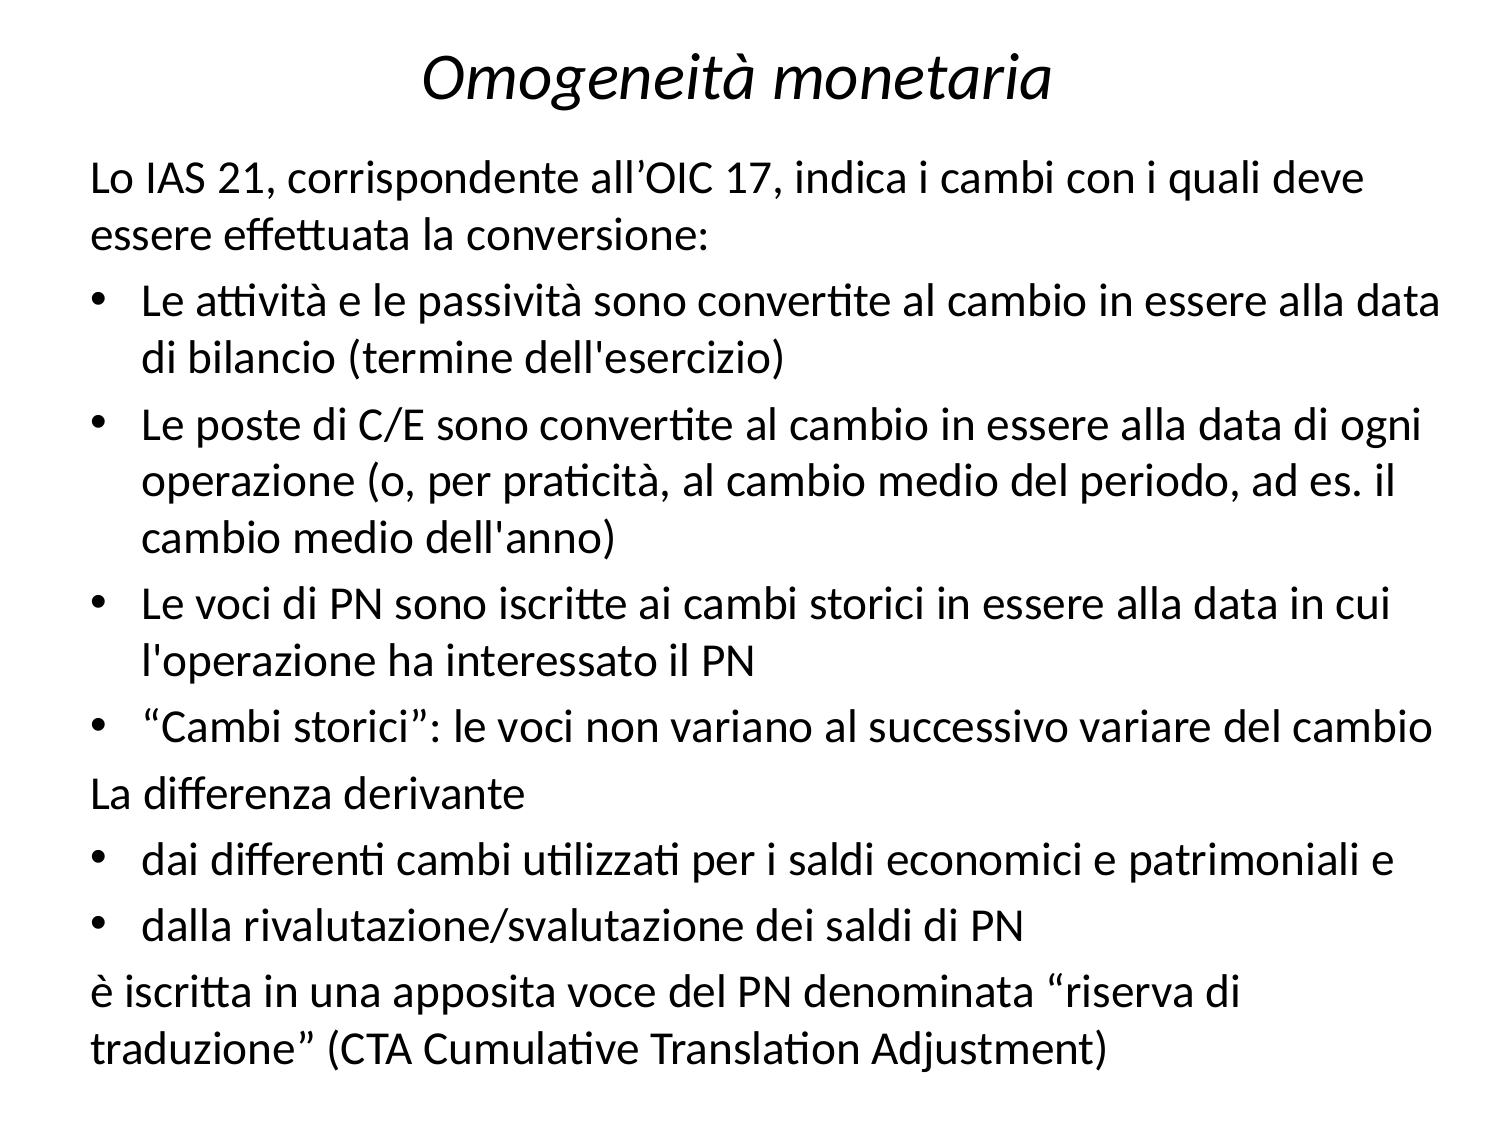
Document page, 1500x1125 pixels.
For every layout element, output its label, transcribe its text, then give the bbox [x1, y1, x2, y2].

list Lo IAS 21, corrispondente all’OIC 17, indica i cambi con i quali deve essere effettuata la conversione: Le attività e le passività sono convertite al cambio in essere alla data di bilancio (termine dell'esercizio) Le poste di C/E sono convertite al cambio in essere alla data di ogni operazione (o, per praticità, al cambio medio del periodo, ad es. il cambio medio dell'anno) Le voci di PN sono iscritte ai cambi storici in essere alla data in cui l'operazione ha interessato il PN “Cambi storici”: le voci non variano al successivo variare del cambio La differenza derivante dai differenti cambi utilizzati per i saldi economici e patrimoniali e dalla rivalutazione/svalutazione dei saldi di PN è iscritta in una apposita voce del PN denominata “riserva di traduzione” (CTA Cumulative Translation Adjustment) [75, 138, 1465, 1125]
title Omogeneità monetaria [75, 24, 1425, 121]
